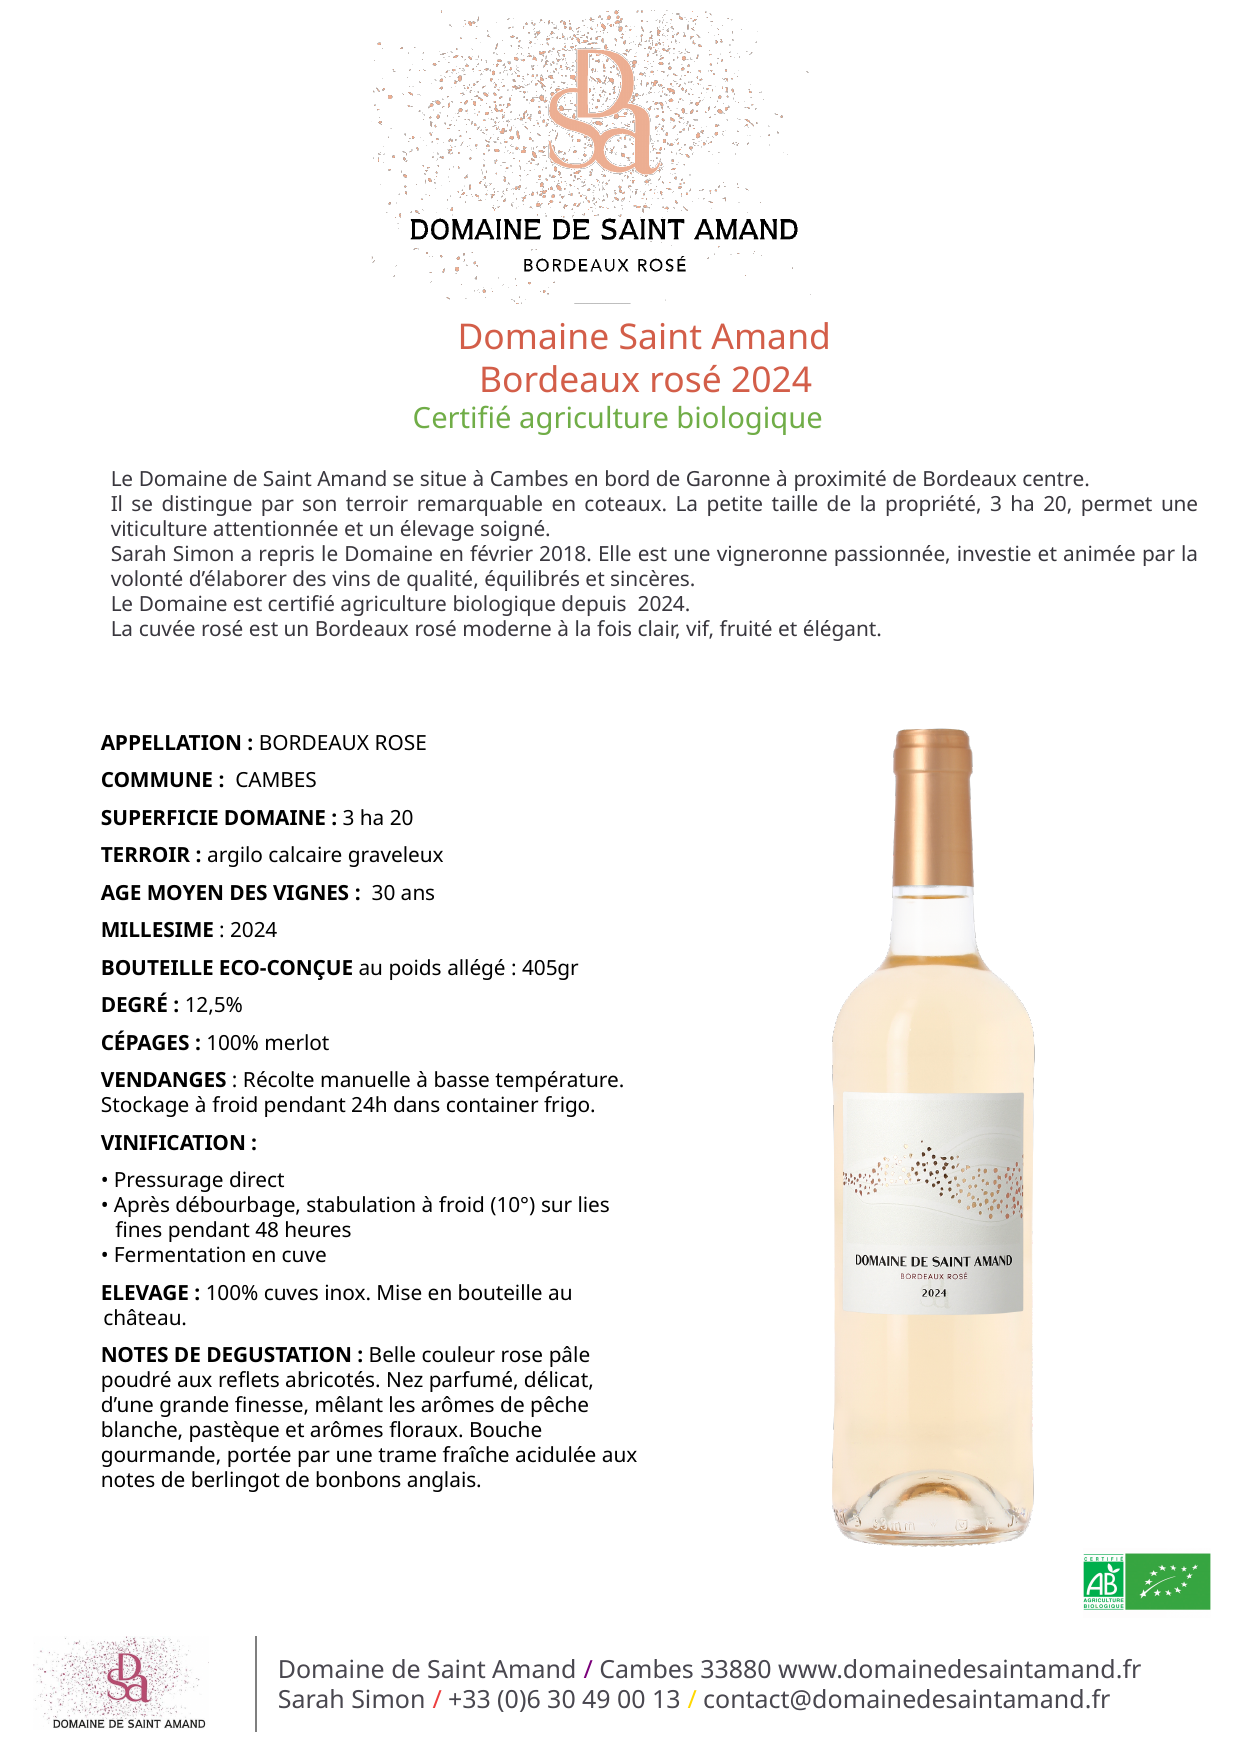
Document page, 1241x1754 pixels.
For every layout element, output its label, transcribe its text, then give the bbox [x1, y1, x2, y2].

picture [790, 708, 1076, 1567]
text_box Domaine Saint Amand Bordeaux rosé 2024 Certifié agriculture biologique [287, 306, 949, 442]
text_box APPELLATION : BORDEAUX ROSE COMMUNE : CAMBES SUPERFICIE DOMAINE : 3 ha 20 TERROIR : argilo calcaire graveleux AGE MOYEN DES VIGNES : 30 ans MILLESIME : 2024 BOUTEILLE ECO-CONÇUE au poids allégé : 405gr DEGRÉ : 12,5% CÉPAGES : 100% merlot VENDANGES : Récolte manuelle à basse température. Stockage à froid pendant 24h dans container frigo. VINIFICATION : • Pressurage direct • Après débourbage, stabulation à froid (10°) sur lies fines pendant 48 heures • Fermentation en cuve ELEVAGE : 100% cuves inox. Mise en bouteille au château. NOTES DE DEGUSTATION : Belle couleur rose pâle poudré aux reflets abricotés. Nez parfumé, délicat, d’une grande finesse, mêlant les arômes de pêche blanche, pastèque et arômes floraux. Bouche gourmande, portée par une trame fraîche acidulée aux notes de berlingot de bonbons anglais. [85, 684, 657, 1537]
text_box Domaine de Saint Amand / Cambes 33880 www.domainedesaintamand.fr Sarah Simon / +33 (0)6 30 49 00 13 / contact@domainedesaintamand.fr [262, 1645, 1241, 1721]
picture [1083, 1548, 1211, 1619]
picture [371, 9, 845, 304]
picture [33, 1636, 209, 1731]
text_box Le Domaine de Saint Amand se situe à Cambes en bord de Garonne à proximité de Bordeaux centre. Il se distingue par son terroir remarquable en coteaux. La petite taille de la propriété, 3 ha 20, permet une viticulture attentionnée et un élevage soigné. Sarah Simon a repris le Domaine en février 2018. Elle est une vigneronne passionnée, investie et animée par la volonté d’élaborer des vins de qualité, équilibrés et sincères. Le Domaine est certifié agriculture biologique depuis 2024. La cuvée rosé est un Bordeaux rosé moderne à la fois clair, vif, fruité et élégant. [95, 458, 1214, 682]
text_box [69, 720, 672, 1563]
